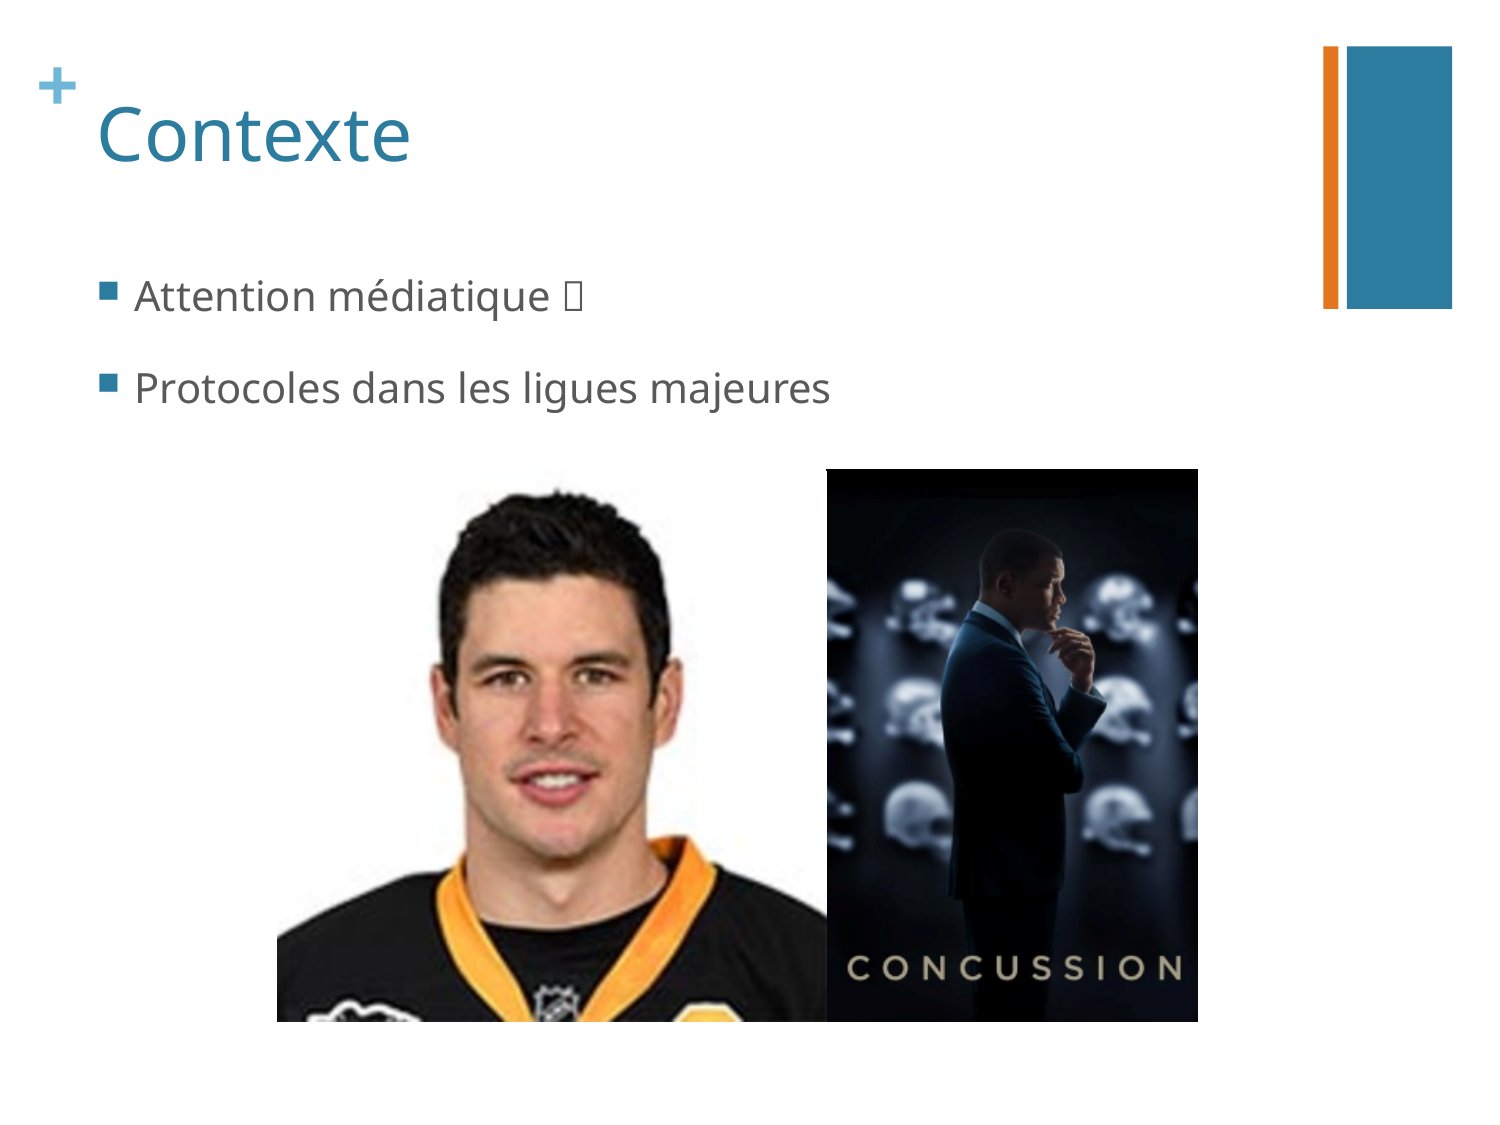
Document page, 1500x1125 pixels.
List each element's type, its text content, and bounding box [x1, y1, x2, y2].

title Contexte [81, 79, 1322, 262]
picture [276, 469, 1198, 1022]
list Attention médiatique  Protocoles dans les ligues majeures [81, 262, 1322, 779]
